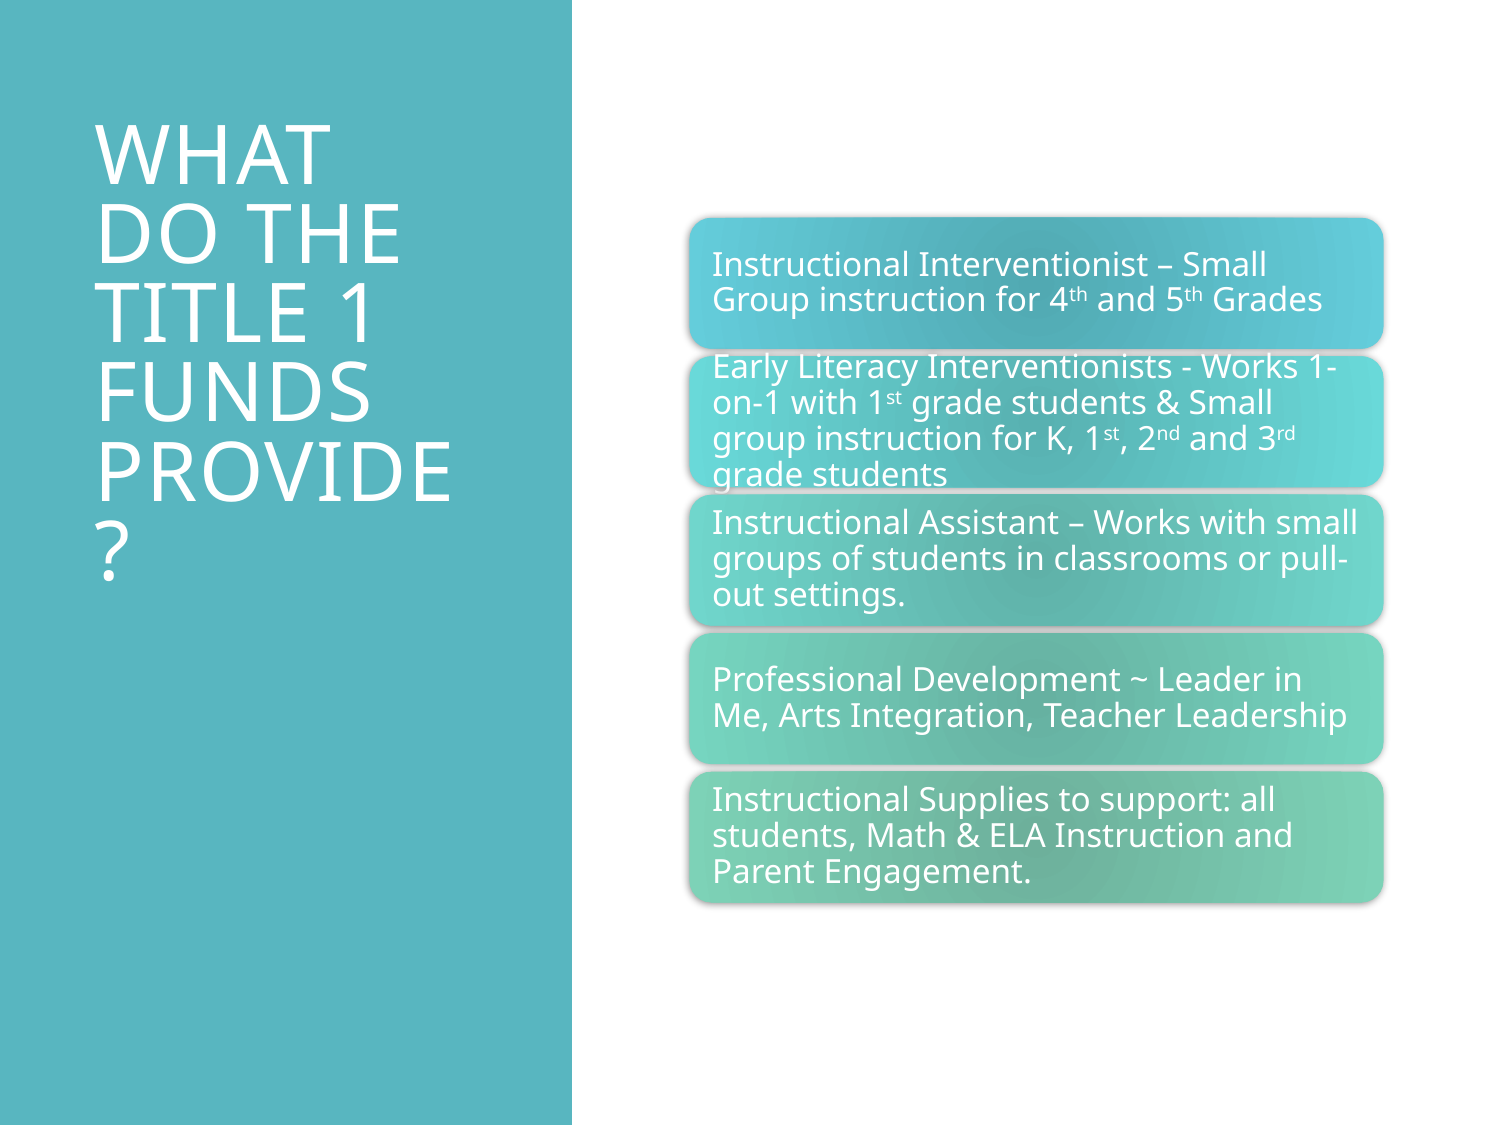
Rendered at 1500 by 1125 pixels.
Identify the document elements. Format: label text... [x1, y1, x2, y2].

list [689, 156, 1384, 964]
title What Do the Title 1 Funds Provide? [79, 105, 500, 1020]
text_box [0, 0, 573, 1125]
